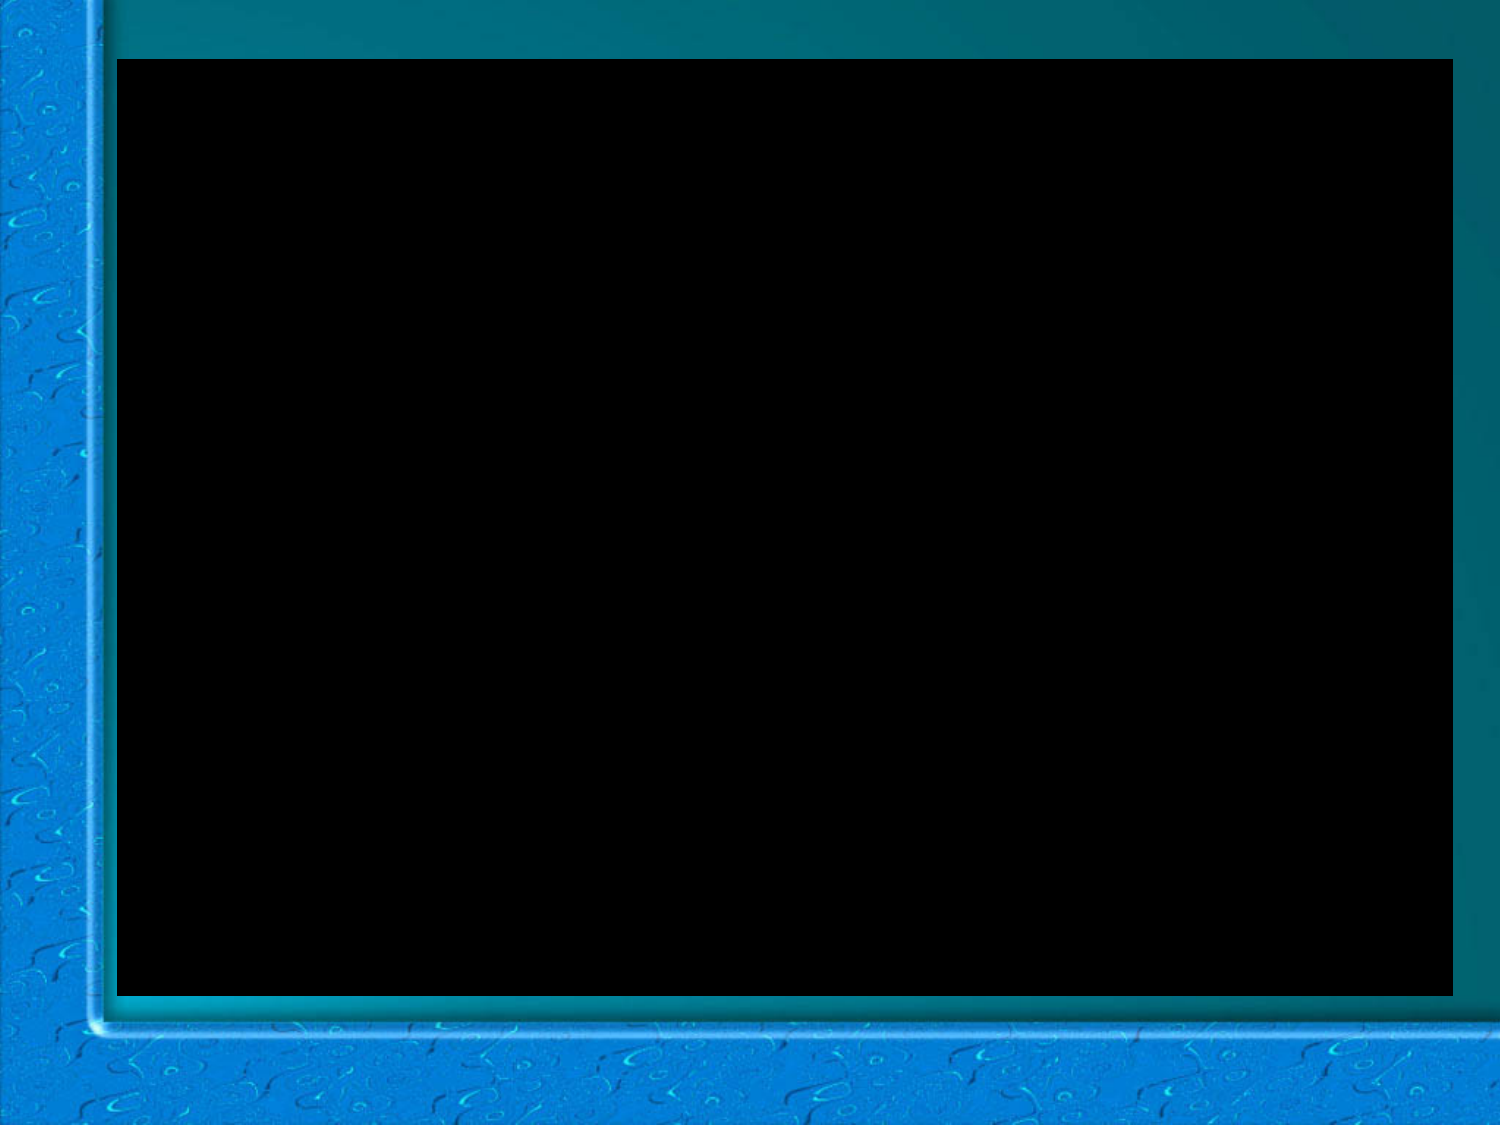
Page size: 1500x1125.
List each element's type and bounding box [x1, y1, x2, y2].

picture [0, 0, 1500, 1125]
list [116, 58, 1454, 997]
